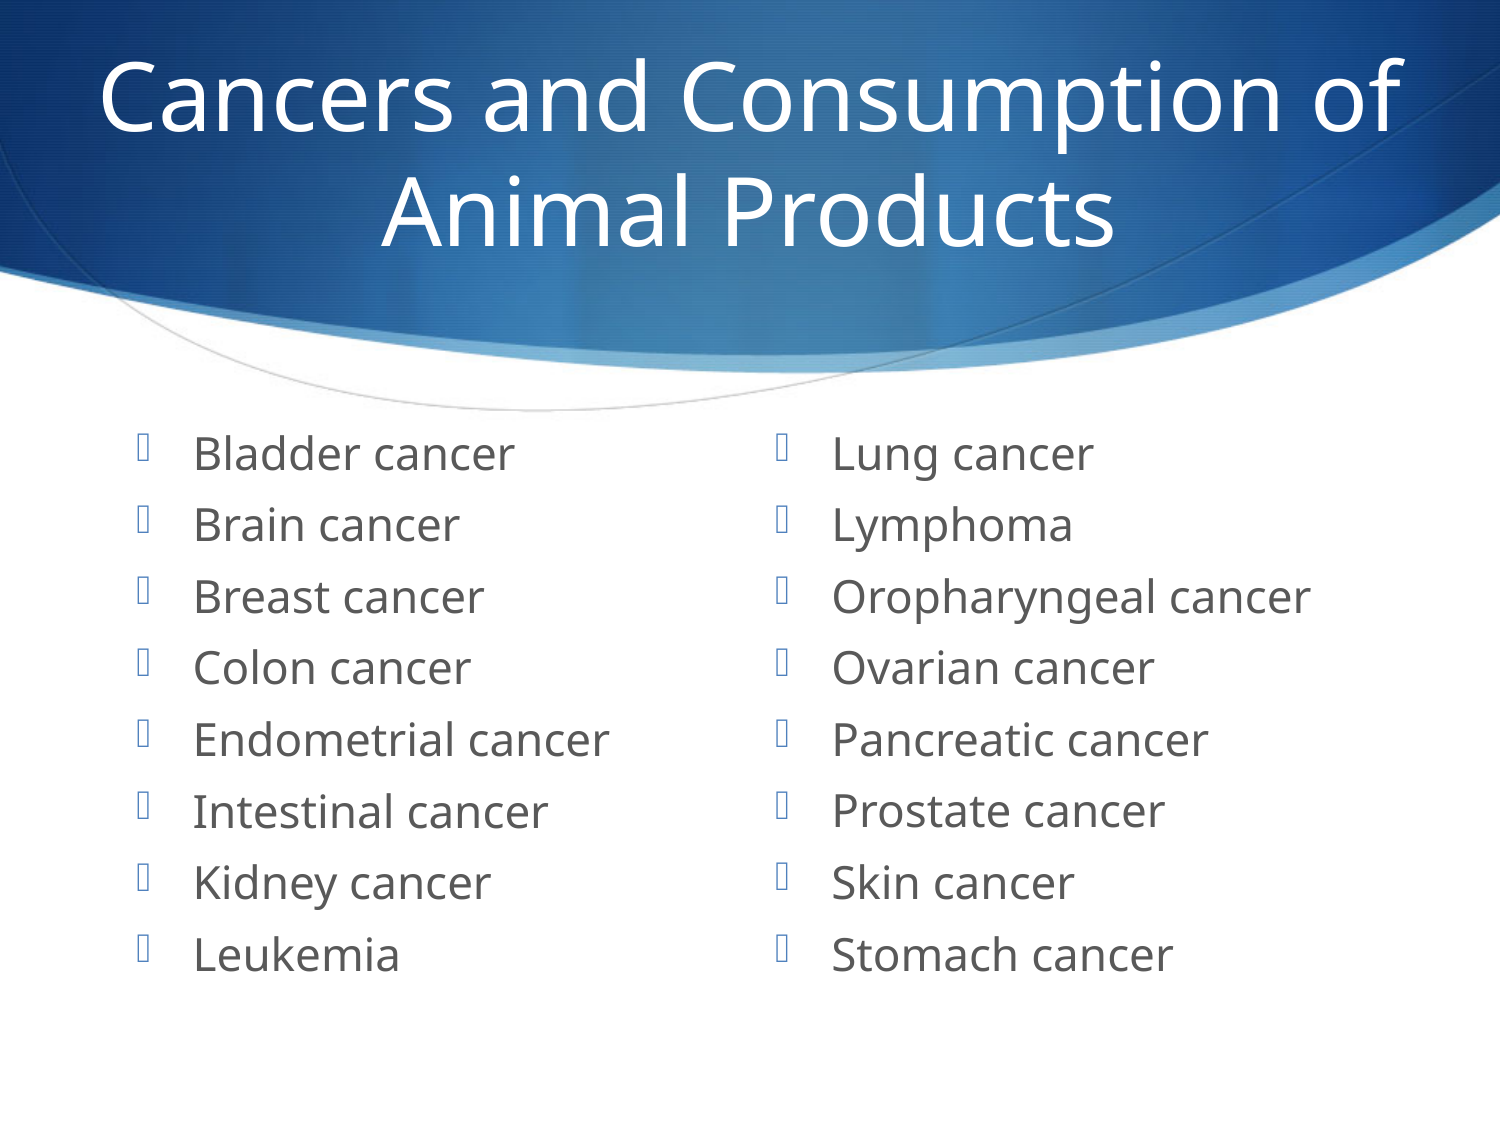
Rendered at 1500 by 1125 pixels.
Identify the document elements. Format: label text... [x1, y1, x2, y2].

list Bladder cancer Brain cancer Breast cancer Colon cancer Endometrial cancer Intestinal cancer Kidney cancer Leukemia [121, 416, 740, 991]
list Lung cancer Lymphoma Oropharyngeal cancer Ovarian cancer Pancreatic cancer Prostate cancer Skin cancer Stomach cancer [760, 416, 1379, 991]
title Cancers and Consumption of Animal Products [75, 56, 1425, 245]
picture [0, 0, 1500, 1125]
